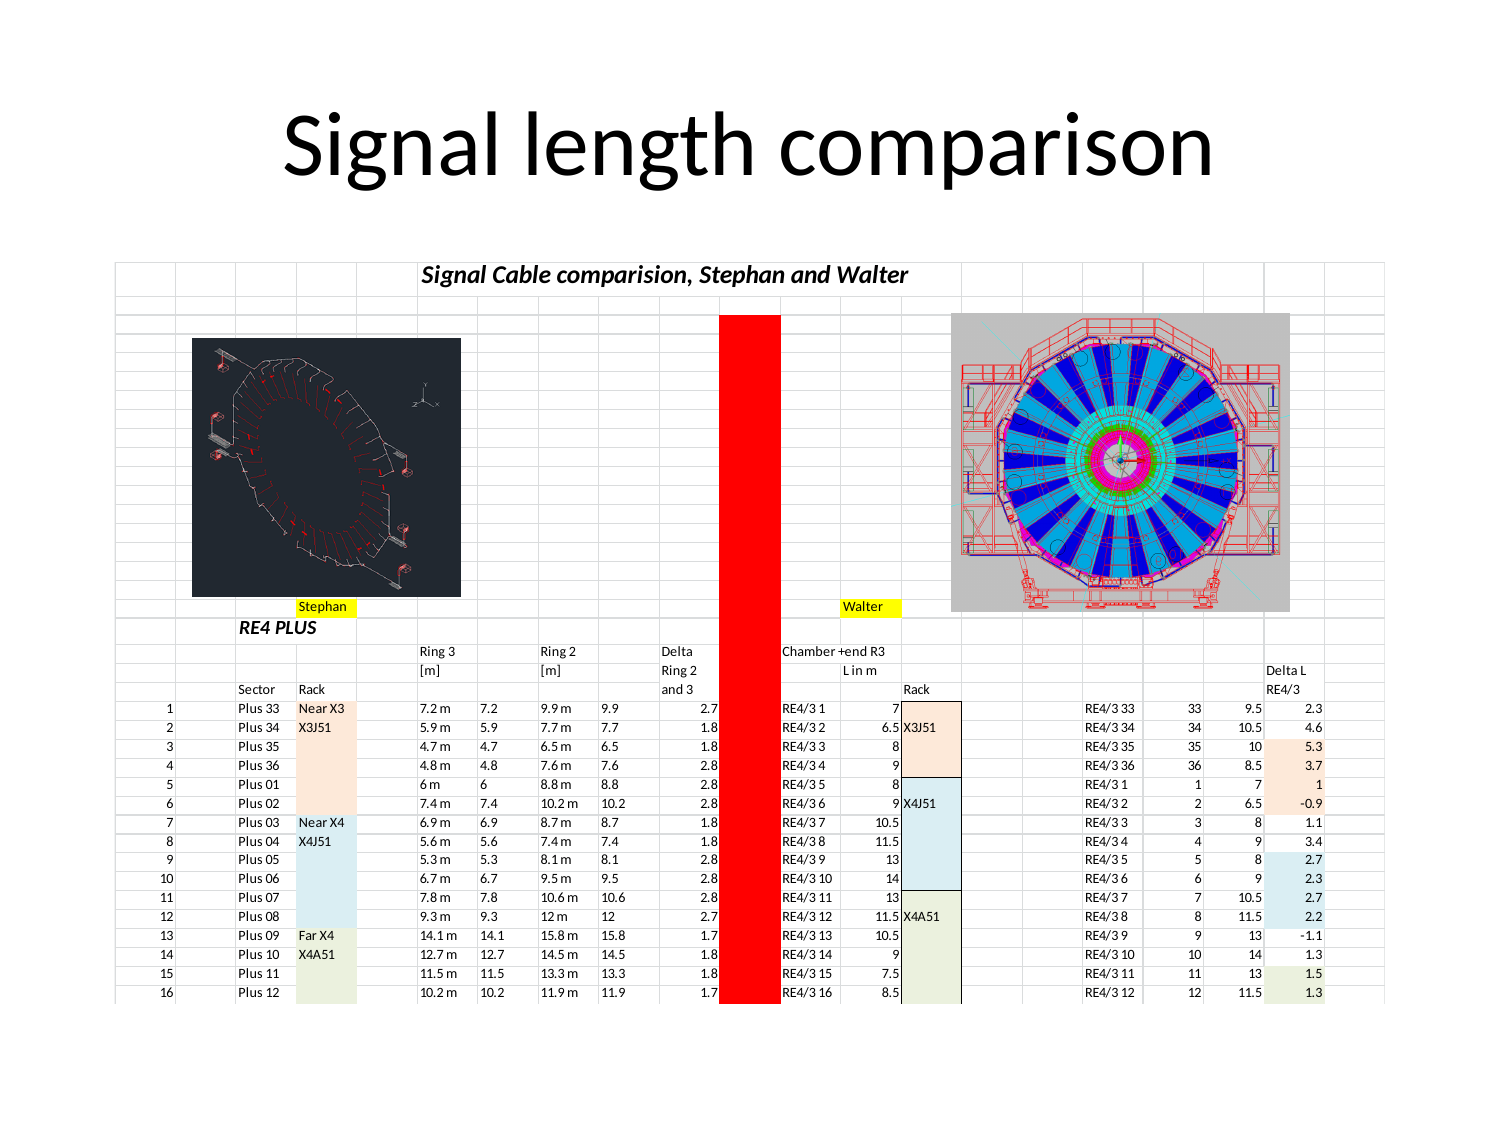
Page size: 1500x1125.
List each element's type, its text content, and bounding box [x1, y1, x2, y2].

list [114, 262, 1386, 1006]
title Signal length comparison [75, 45, 1425, 233]
